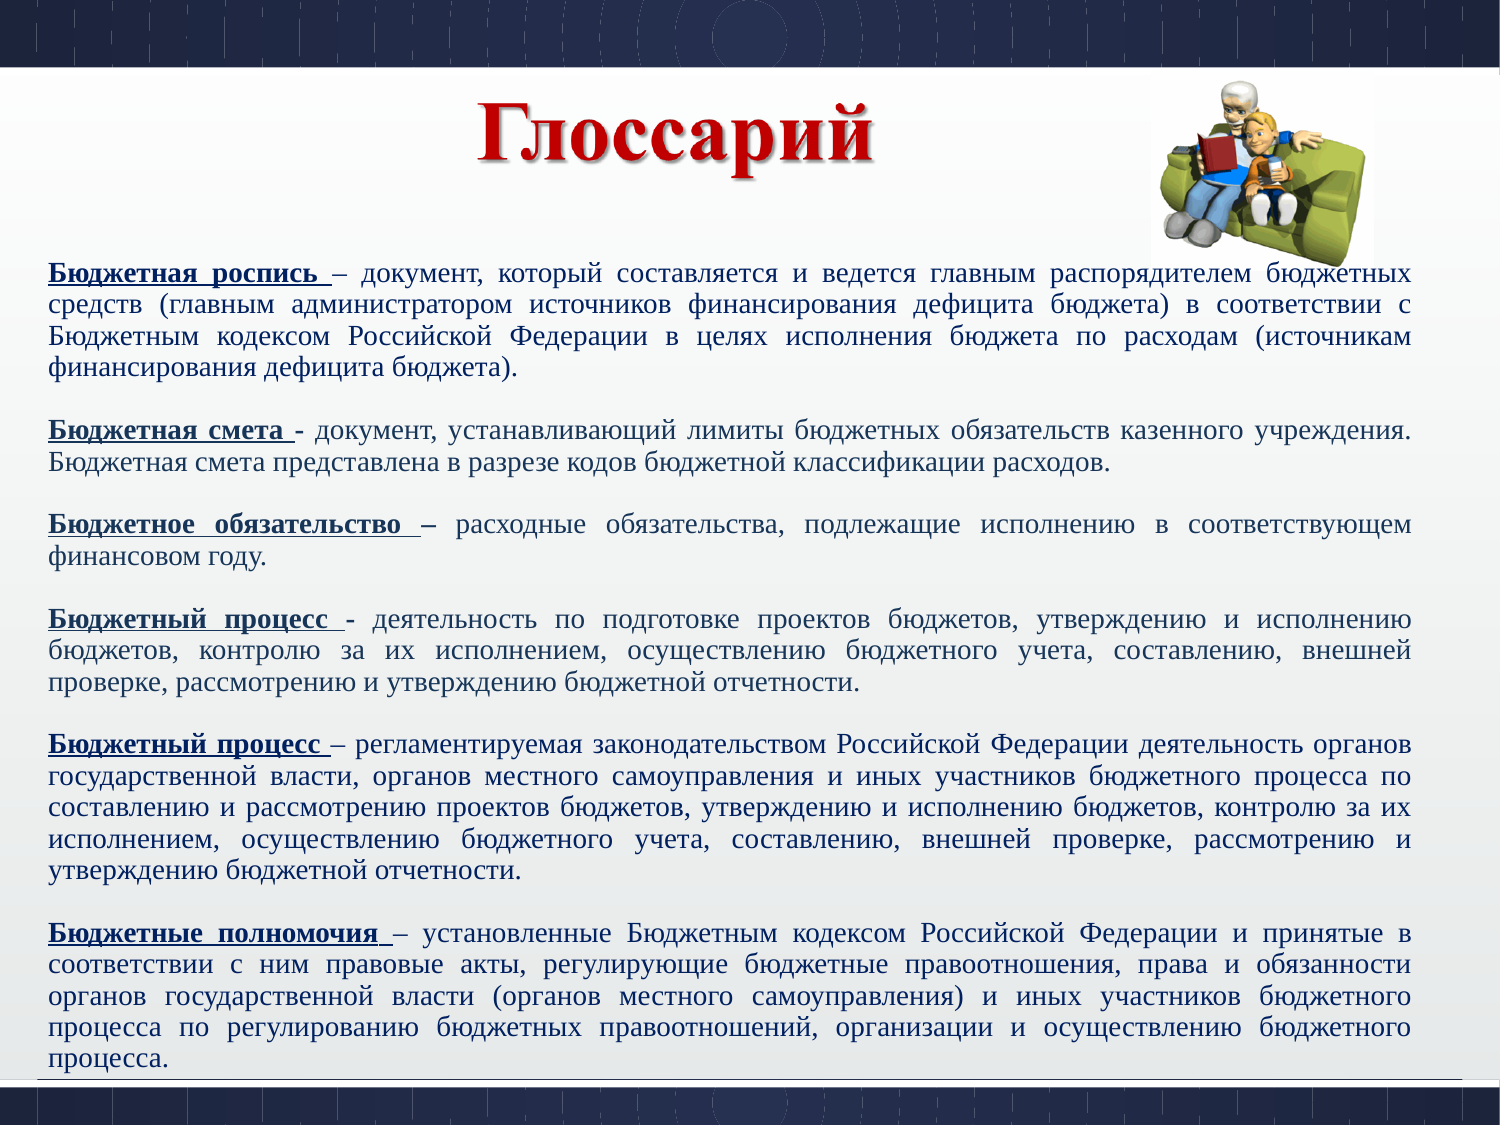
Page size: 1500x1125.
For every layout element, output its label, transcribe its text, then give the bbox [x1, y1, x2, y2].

picture [1151, 70, 1374, 271]
list Бюджетная роспись – документ, который составляется и ведется главным распорядителем бюджетных средств (главным администратором источников финансирования дефицита бюджета) в соответствии с Бюджетным кодексом Российской Федерации в целях исполнения бюджета по расходам (источникам финансирования дефицита бюджета). Бюджетная смета - документ, устанавливающий лимиты бюджетных обязательств казенного учреждения. Бюджетная смета представлена в разрезе кодов бюджетной классификации расходов. Бюджетное обязательство – расходные обязательства, подлежащие исполнению в соответствующем финансовом году. Бюджетный процесс - деятельность по подготовке проектов бюджетов, утверждению и исполнению бюджетов, контролю за их исполнением, осуществлению бюджетного учета, составлению, внешней проверке, рассмотрению и утверждению бюджетной отчетности. Бюджетный процесс – регламентируемая законодательством Российской Федерации деятельность органов государственной власти, органов местного самоуправления и иных участников бюджетного процесса по составлению и рассмотрению проектов бюджетов, утверждению и исполнению бюджетов, контролю за их исполнением, осуществлению бюджетного учета, составлению, внешней проверке, рассмотрению и утверждению бюджетной отчетности. Бюджетные полномочия – установленные Бюджетным кодексом Российской Федерации и принятые в соответствии с ним правовые акты, регулирующие бюджетные правоотношения, права и обязанности органов государственной власти (органов местного самоуправления) и иных участников бюджетного процесса по регулированию бюджетных правоотношений, организации и осуществлению бюджетного процесса. [33, 249, 1428, 438]
picture [423, 49, 932, 237]
